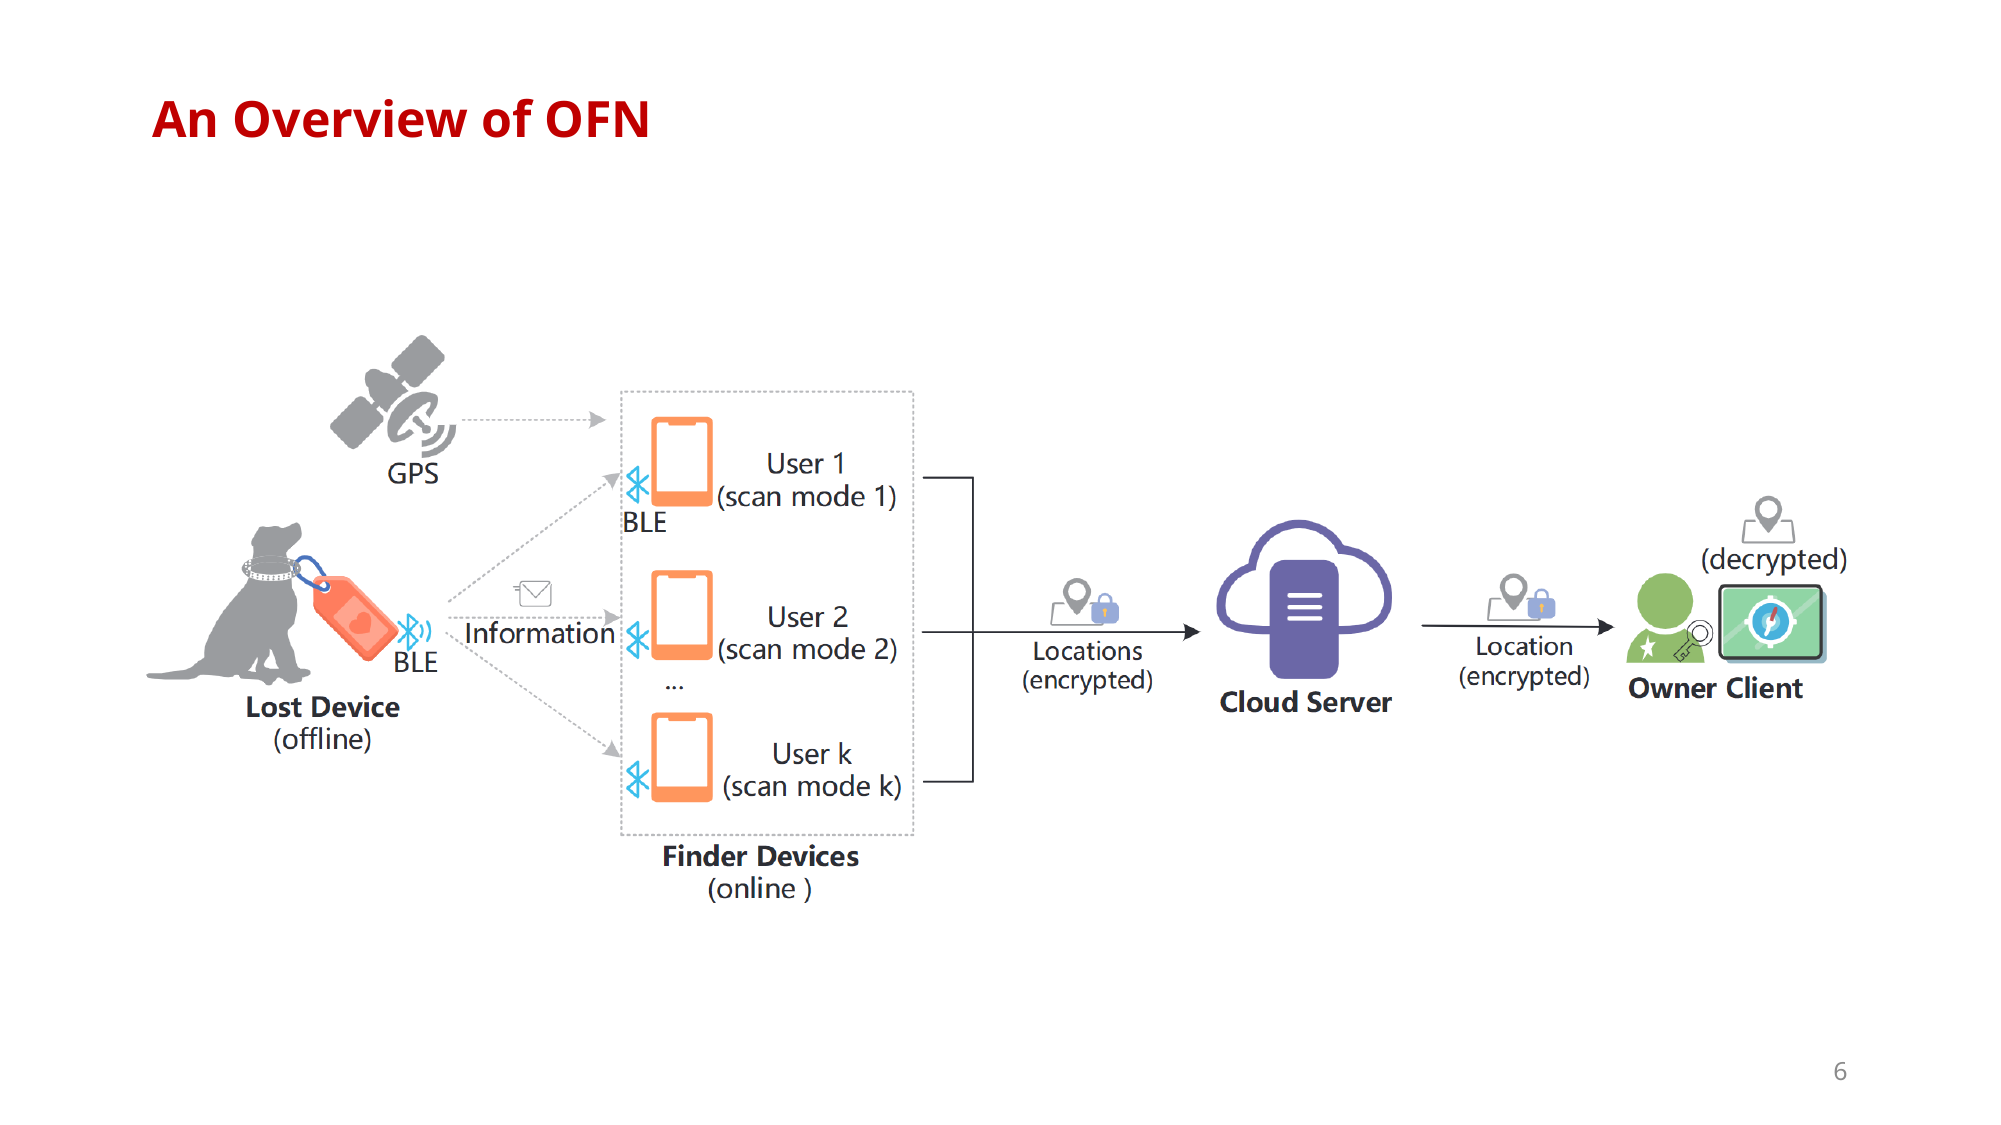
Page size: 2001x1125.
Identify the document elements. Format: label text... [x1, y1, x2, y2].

slide_number 5 [1412, 1042, 1863, 1103]
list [137, 286, 1863, 919]
title An Overview of OFN [137, 59, 1863, 183]
